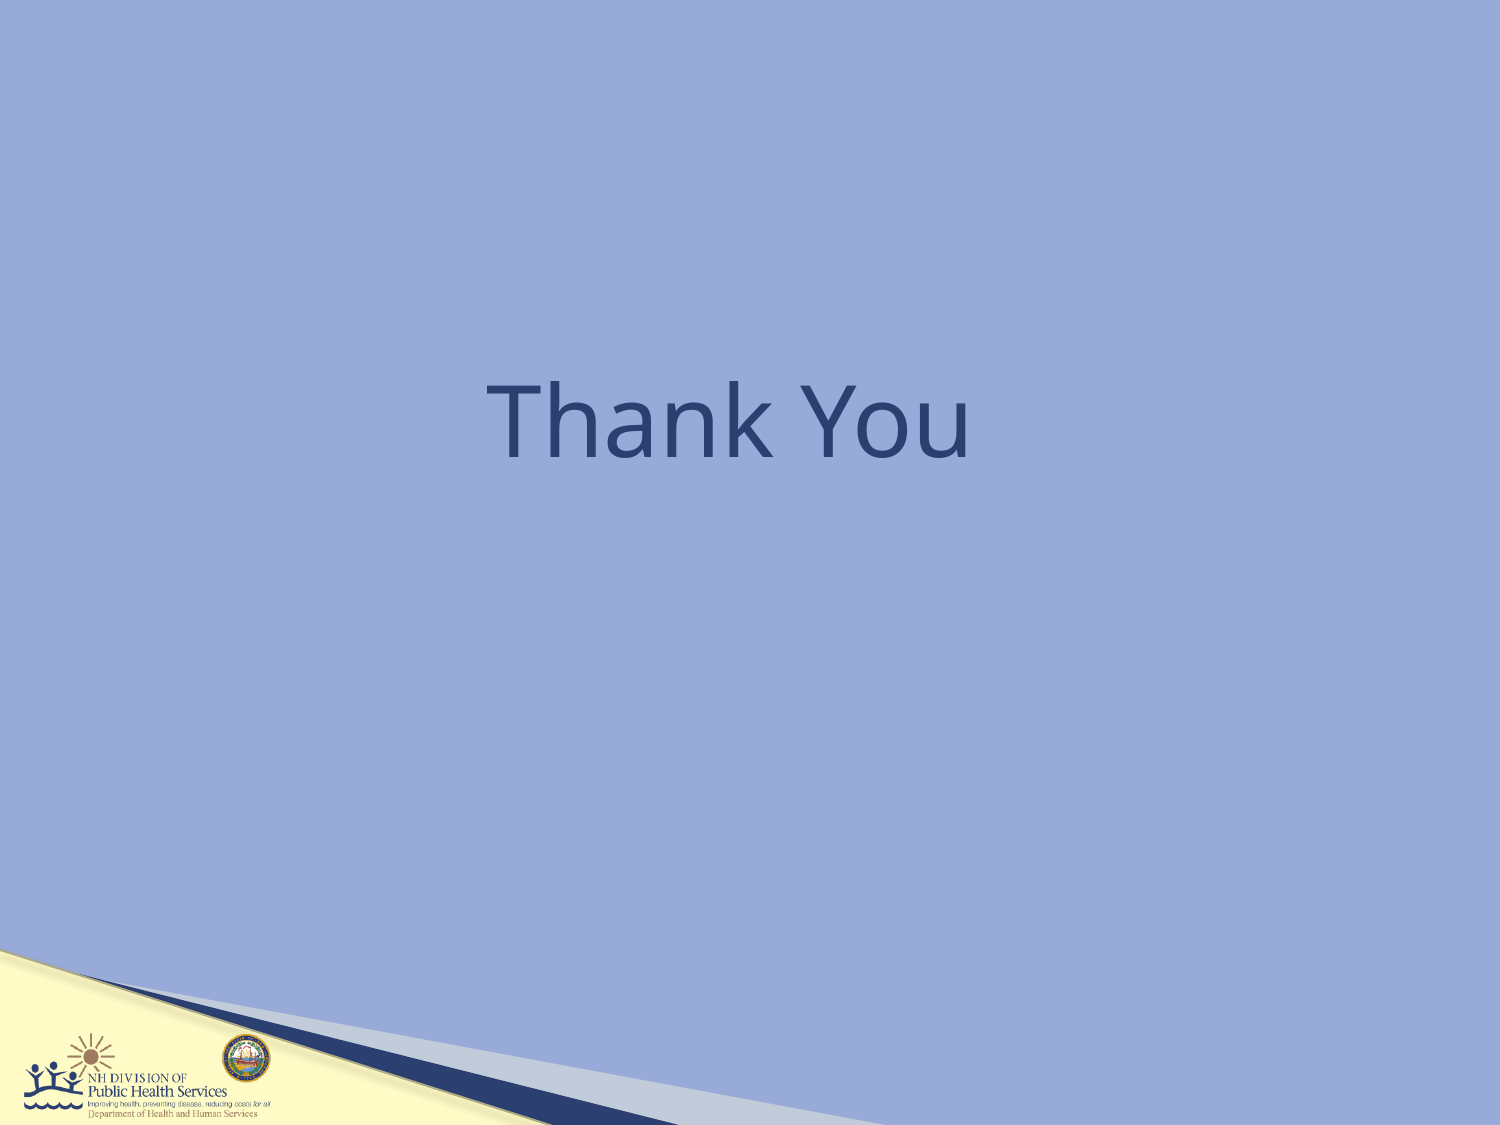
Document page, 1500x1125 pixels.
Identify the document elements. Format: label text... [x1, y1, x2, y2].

picture [15, 1027, 279, 1122]
text_box Thank You [275, 350, 1213, 485]
